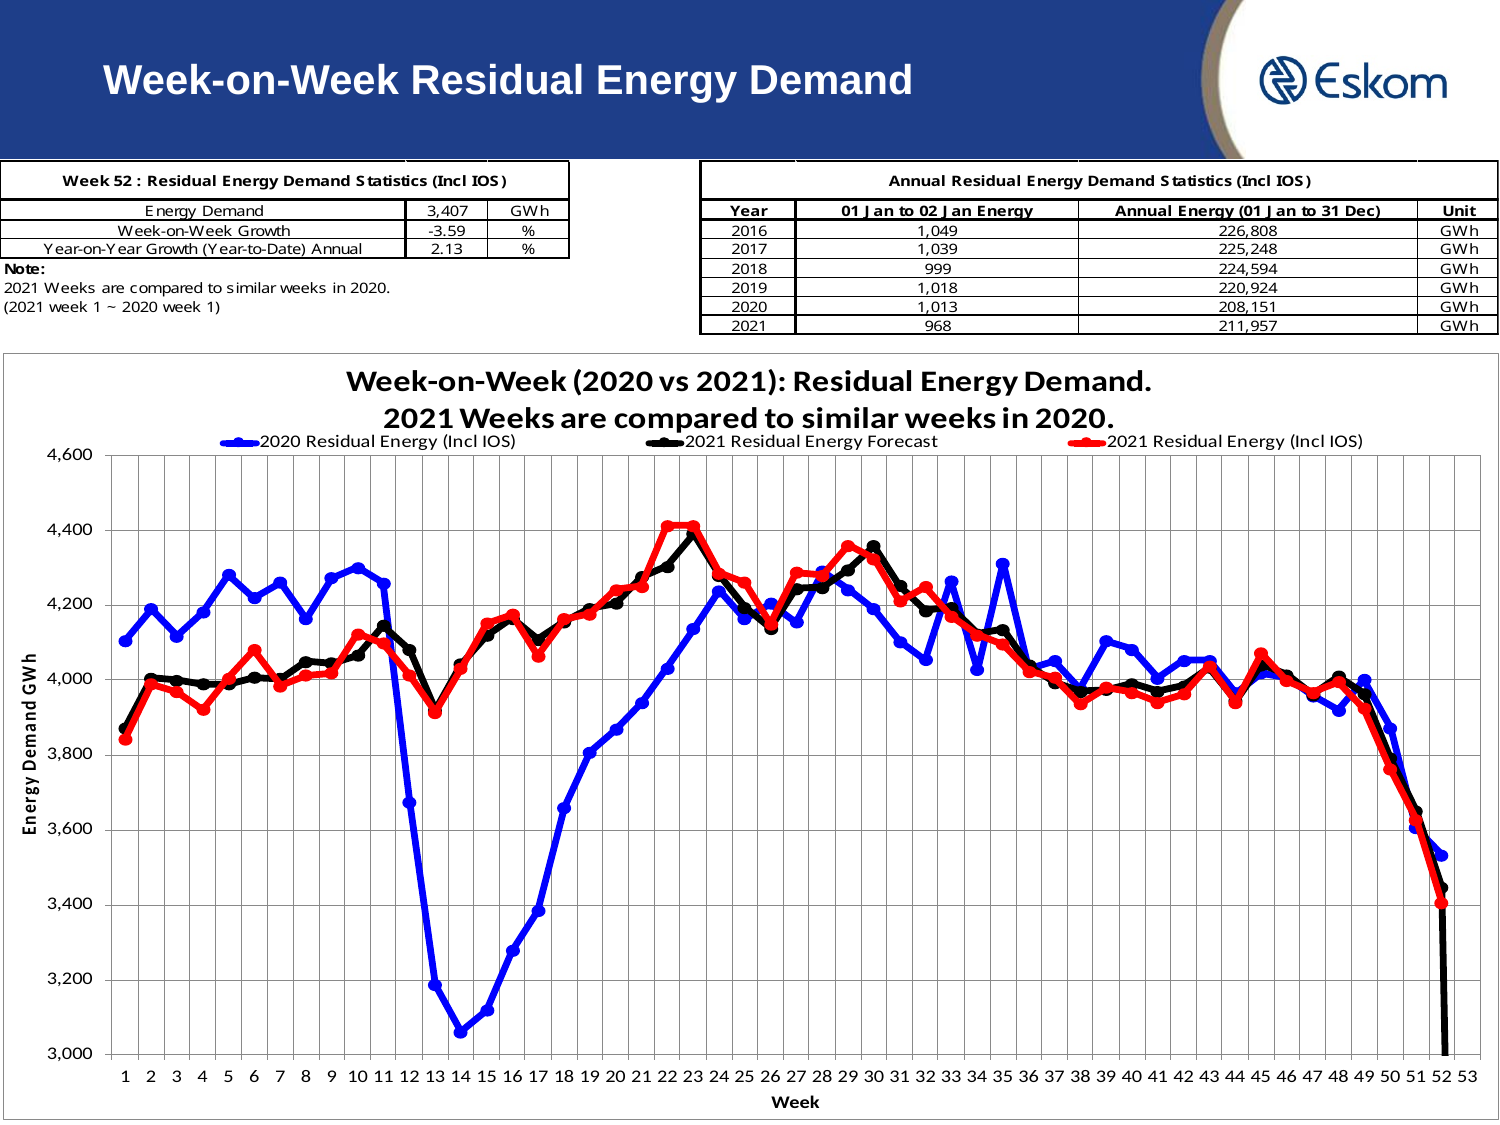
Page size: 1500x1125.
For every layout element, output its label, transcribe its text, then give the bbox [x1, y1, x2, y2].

picture [1257, 55, 1450, 105]
picture [0, 0, 1246, 159]
text_box Week-on-Week Residual Energy Demand [88, 27, 1034, 137]
picture [0, 160, 1500, 1125]
